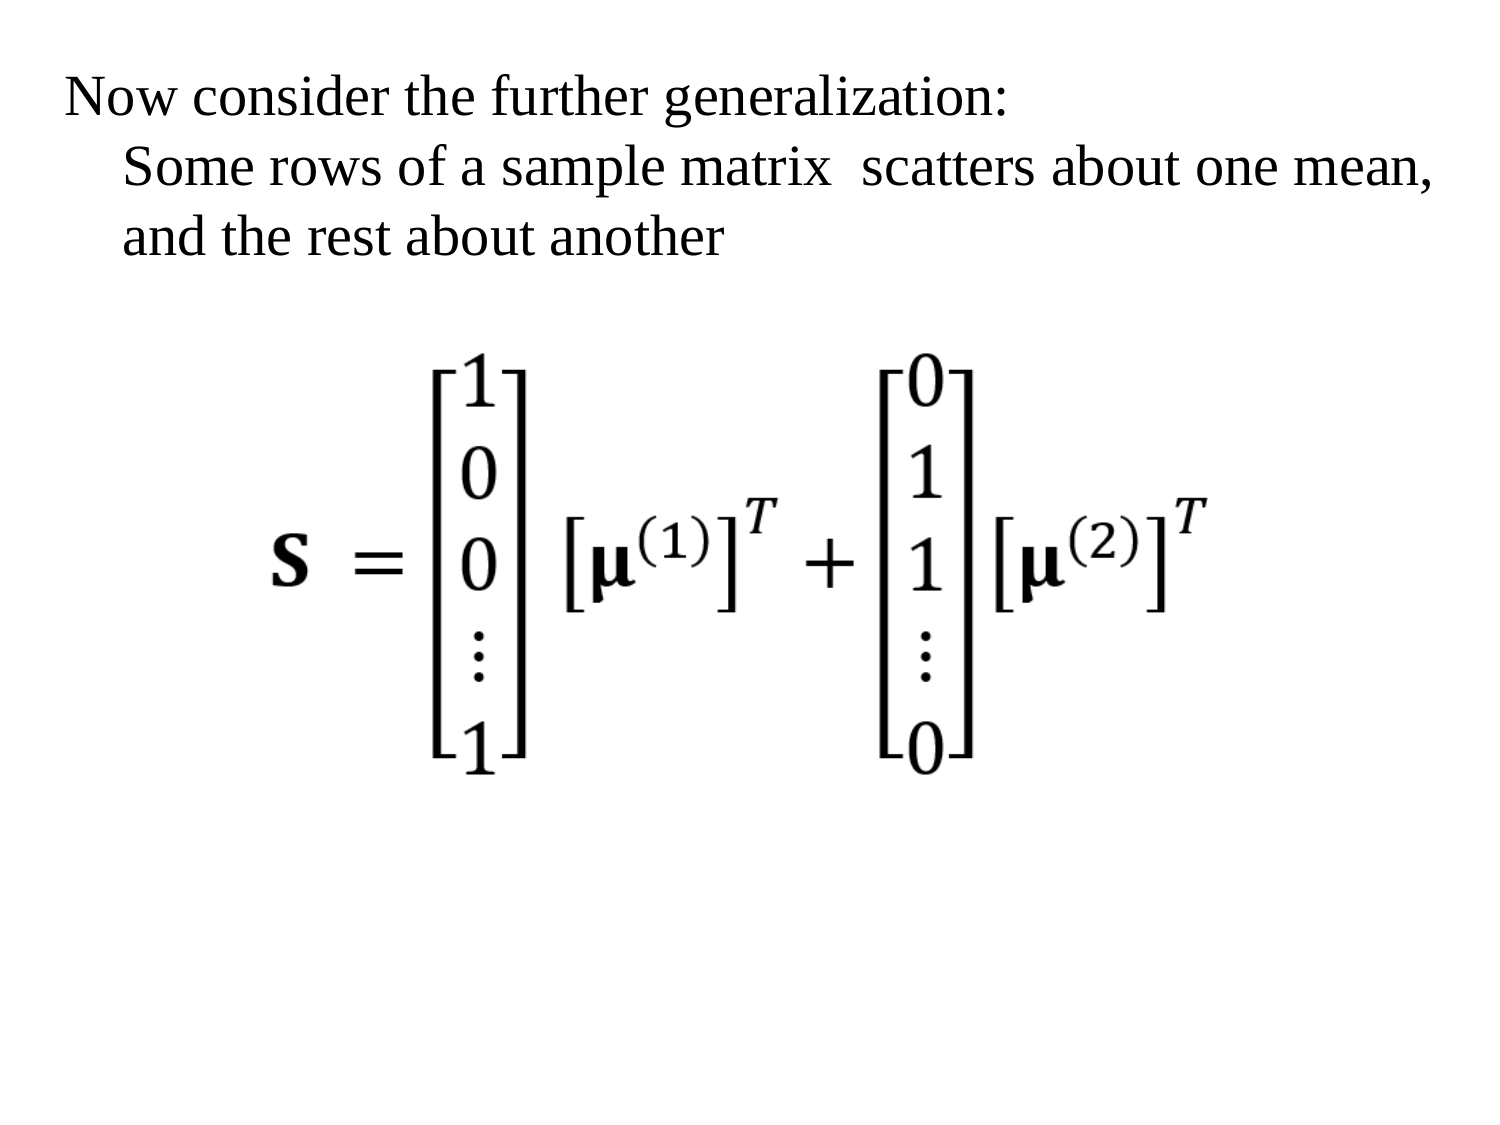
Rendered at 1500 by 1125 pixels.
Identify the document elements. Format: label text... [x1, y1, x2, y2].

picture [205, 283, 1295, 838]
text_box Now consider the further generalization: Some rows of a sample matrix scatters about one mean, and the rest about another [50, 50, 1500, 275]
